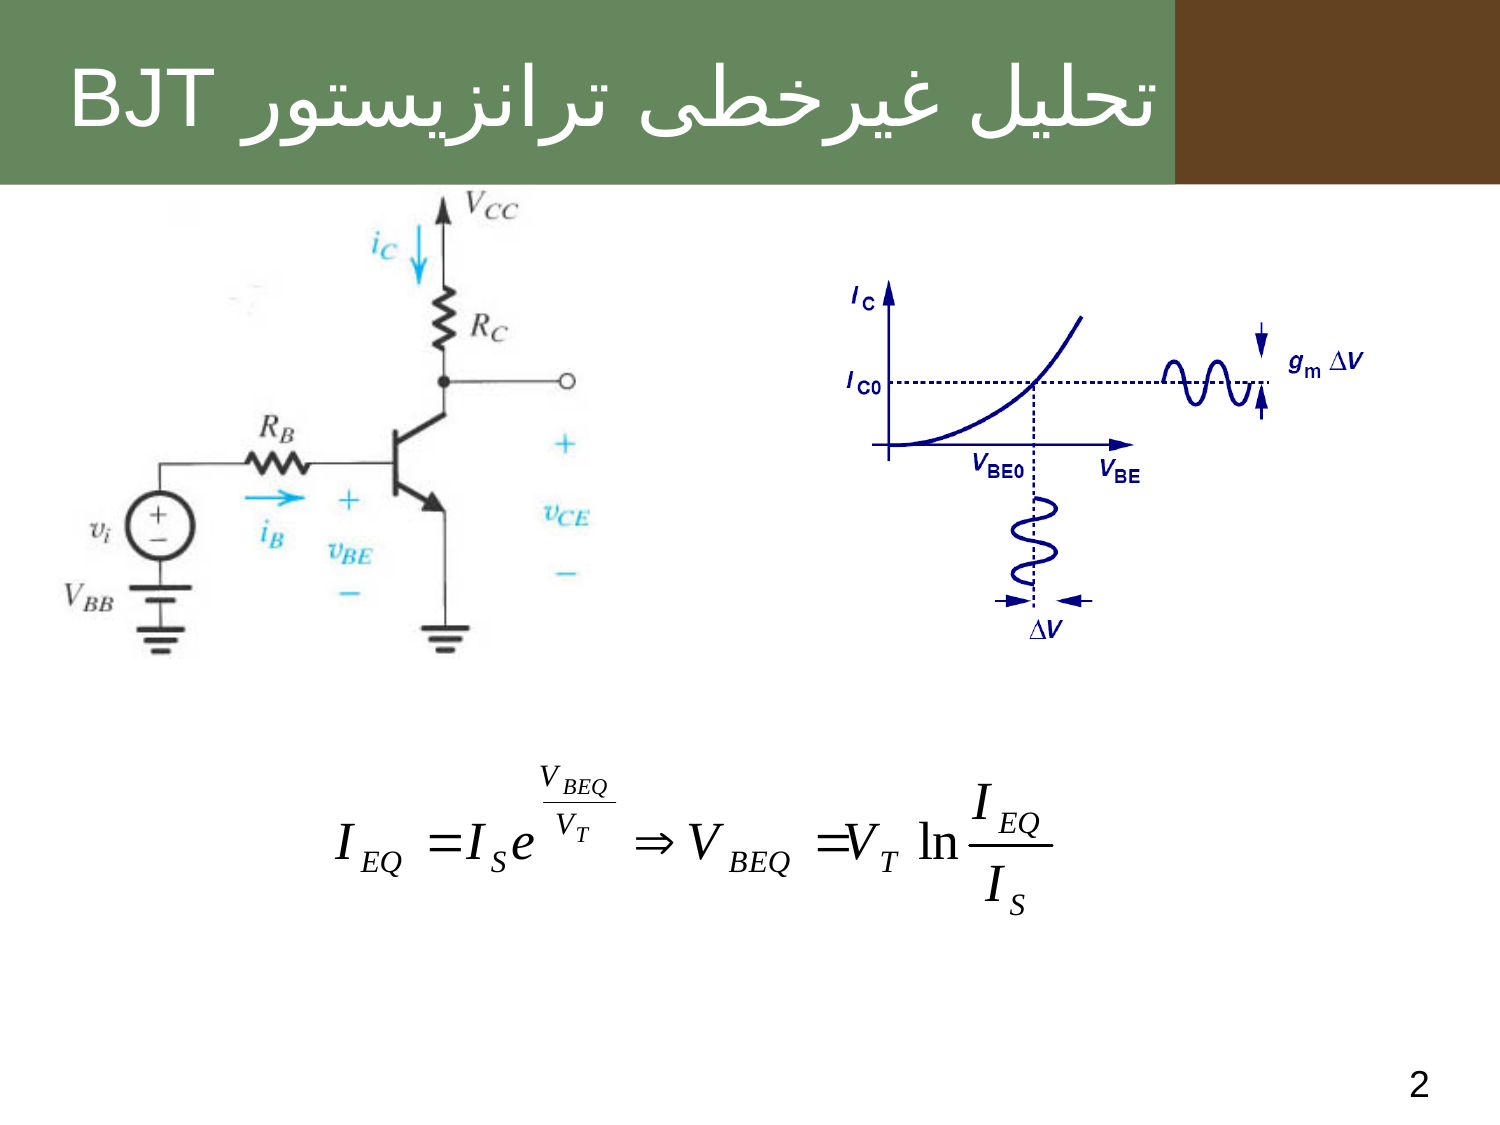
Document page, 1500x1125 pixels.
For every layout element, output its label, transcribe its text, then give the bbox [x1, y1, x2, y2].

picture [57, 186, 597, 659]
picture [832, 269, 1366, 646]
title تحلیل غیرخطی ترانزیستور BJT [17, 23, 1176, 164]
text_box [326, 751, 1062, 927]
